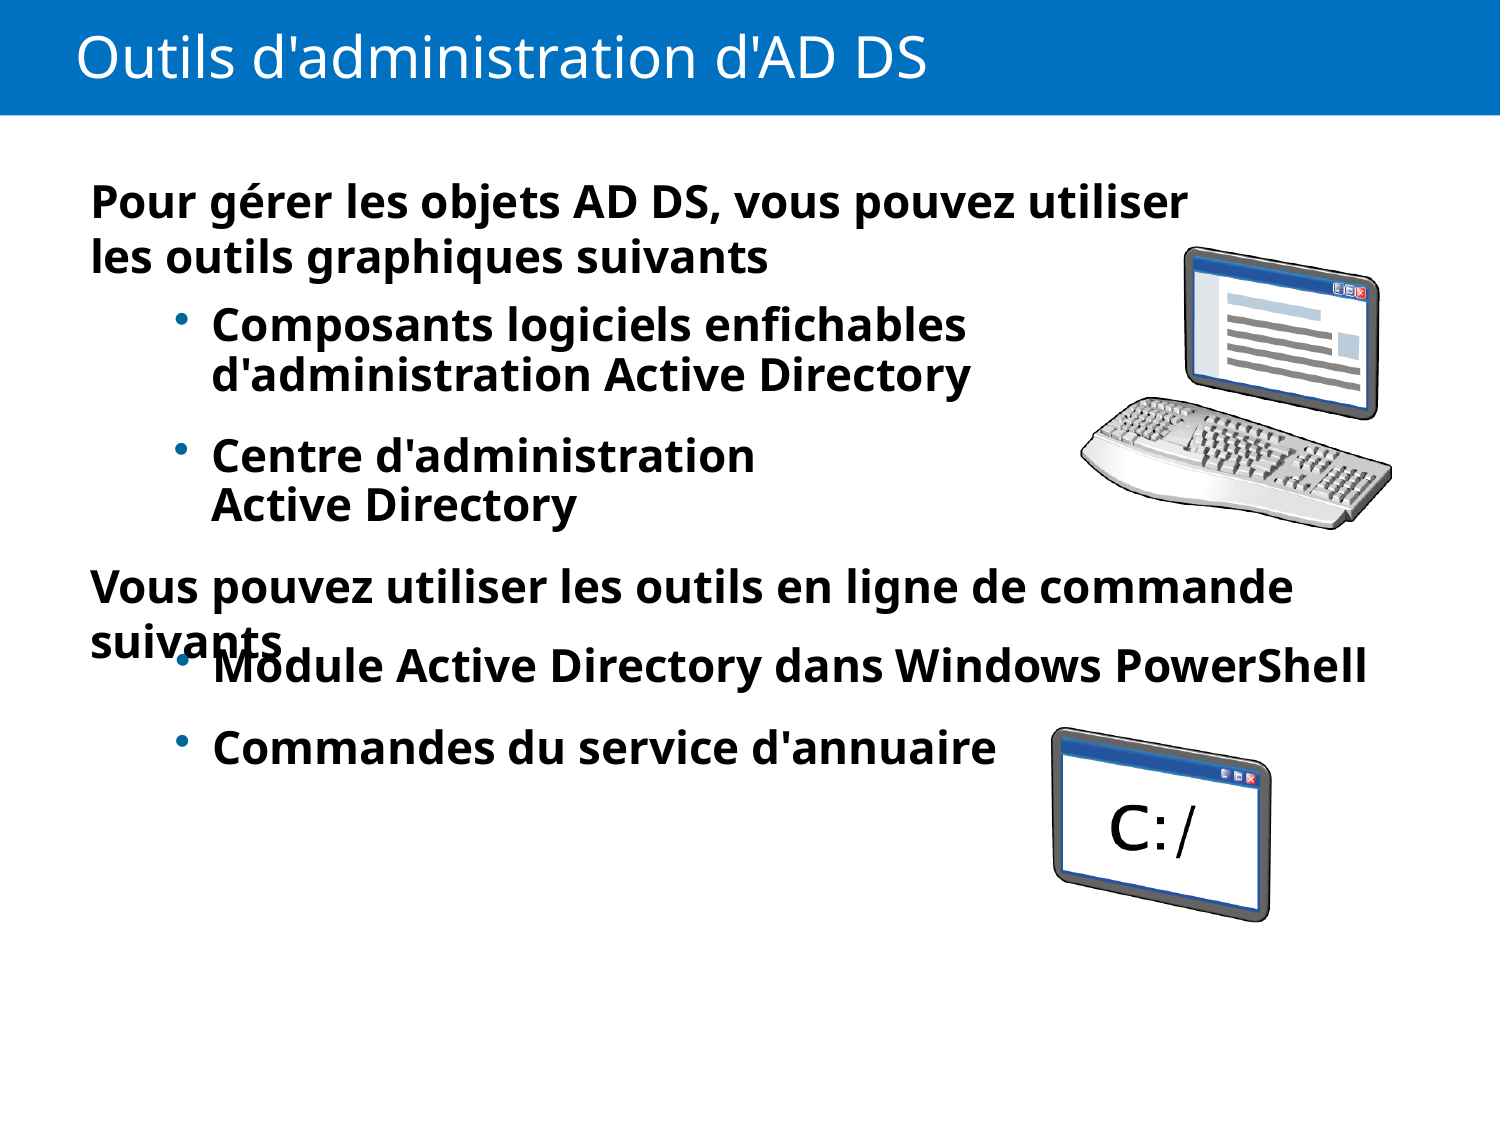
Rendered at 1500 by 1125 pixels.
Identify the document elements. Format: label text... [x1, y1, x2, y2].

text_box Centre d'administration Active Directory [157, 426, 1078, 538]
picture [1049, 726, 1272, 924]
picture [1079, 244, 1394, 531]
text_box Pour gérer les objets AD DS, vous pouvez utiliser les outils graphiques suivants Vous pouvez utiliser les outils en ligne de commande suivants [64, 154, 1445, 1004]
text_box [108, 598, 1394, 676]
title Outils d'administration d'AD DS [75, 0, 1351, 122]
text_box Composants logiciels enfichables d'administration Active Directory [158, 296, 1074, 408]
text_box Module Active Directory dans Windows PowerShell [159, 612, 1349, 720]
text_box Commandes du service d'annuaire [158, 694, 1348, 806]
